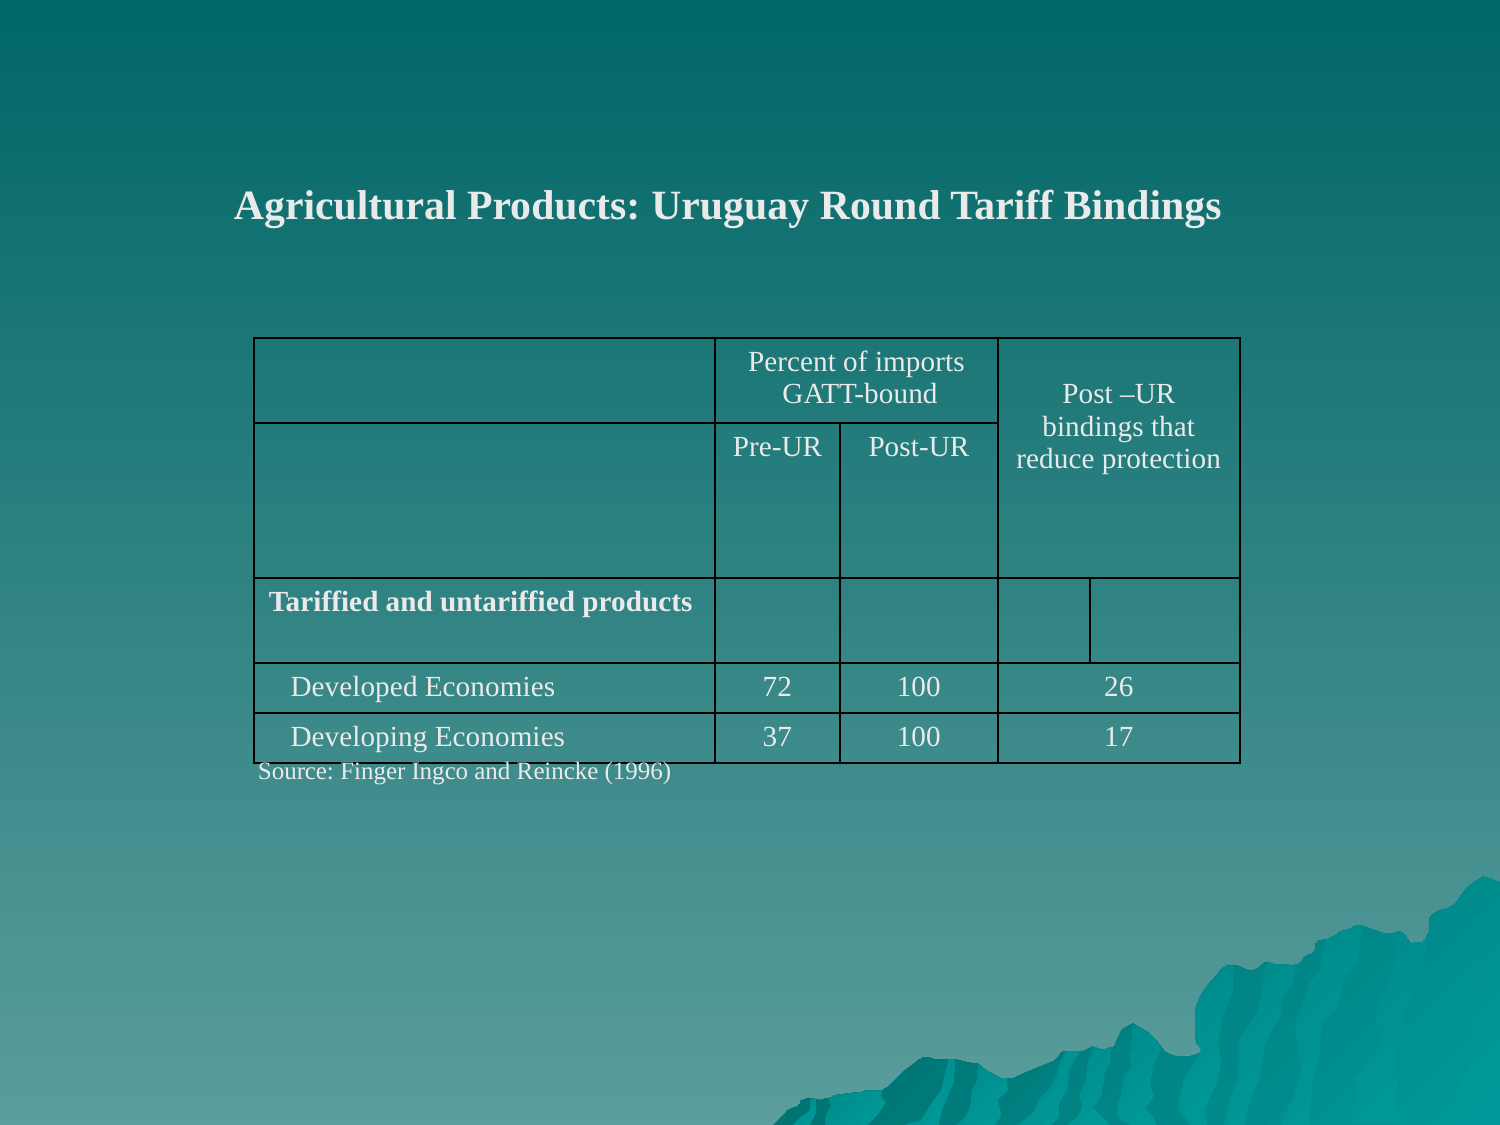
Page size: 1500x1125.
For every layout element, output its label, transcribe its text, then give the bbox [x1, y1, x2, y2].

table_cell Developing Economies [255, 714, 714, 762]
table_header Post –UR bindings that reduce protection [999, 339, 1239, 577]
table_cell 100 [841, 664, 997, 712]
table_cell [1091, 579, 1239, 662]
table_cell Pre-UR [716, 424, 839, 577]
table_header Percent of imports GATT-bound [716, 339, 997, 422]
table_cell 100 [841, 714, 997, 762]
table_cell 26 [999, 664, 1239, 712]
text_box Source: Finger Ingco and Reincke (1996) [243, 747, 687, 852]
text_box Agricultural Products: Uruguay Round Tariff Bindings [219, 170, 1237, 286]
table_header [255, 339, 714, 422]
table_cell 37 [716, 714, 839, 762]
table_cell Tariffied and untariffied products [255, 579, 714, 662]
table_cell Post-UR [841, 424, 997, 577]
table_cell [841, 579, 997, 662]
table_cell [255, 424, 714, 577]
table_cell [716, 579, 839, 662]
table_cell [999, 579, 1089, 662]
table_cell 72 [716, 664, 839, 712]
table_cell 17 [999, 714, 1239, 762]
table_cell Developed Economies [255, 664, 714, 712]
